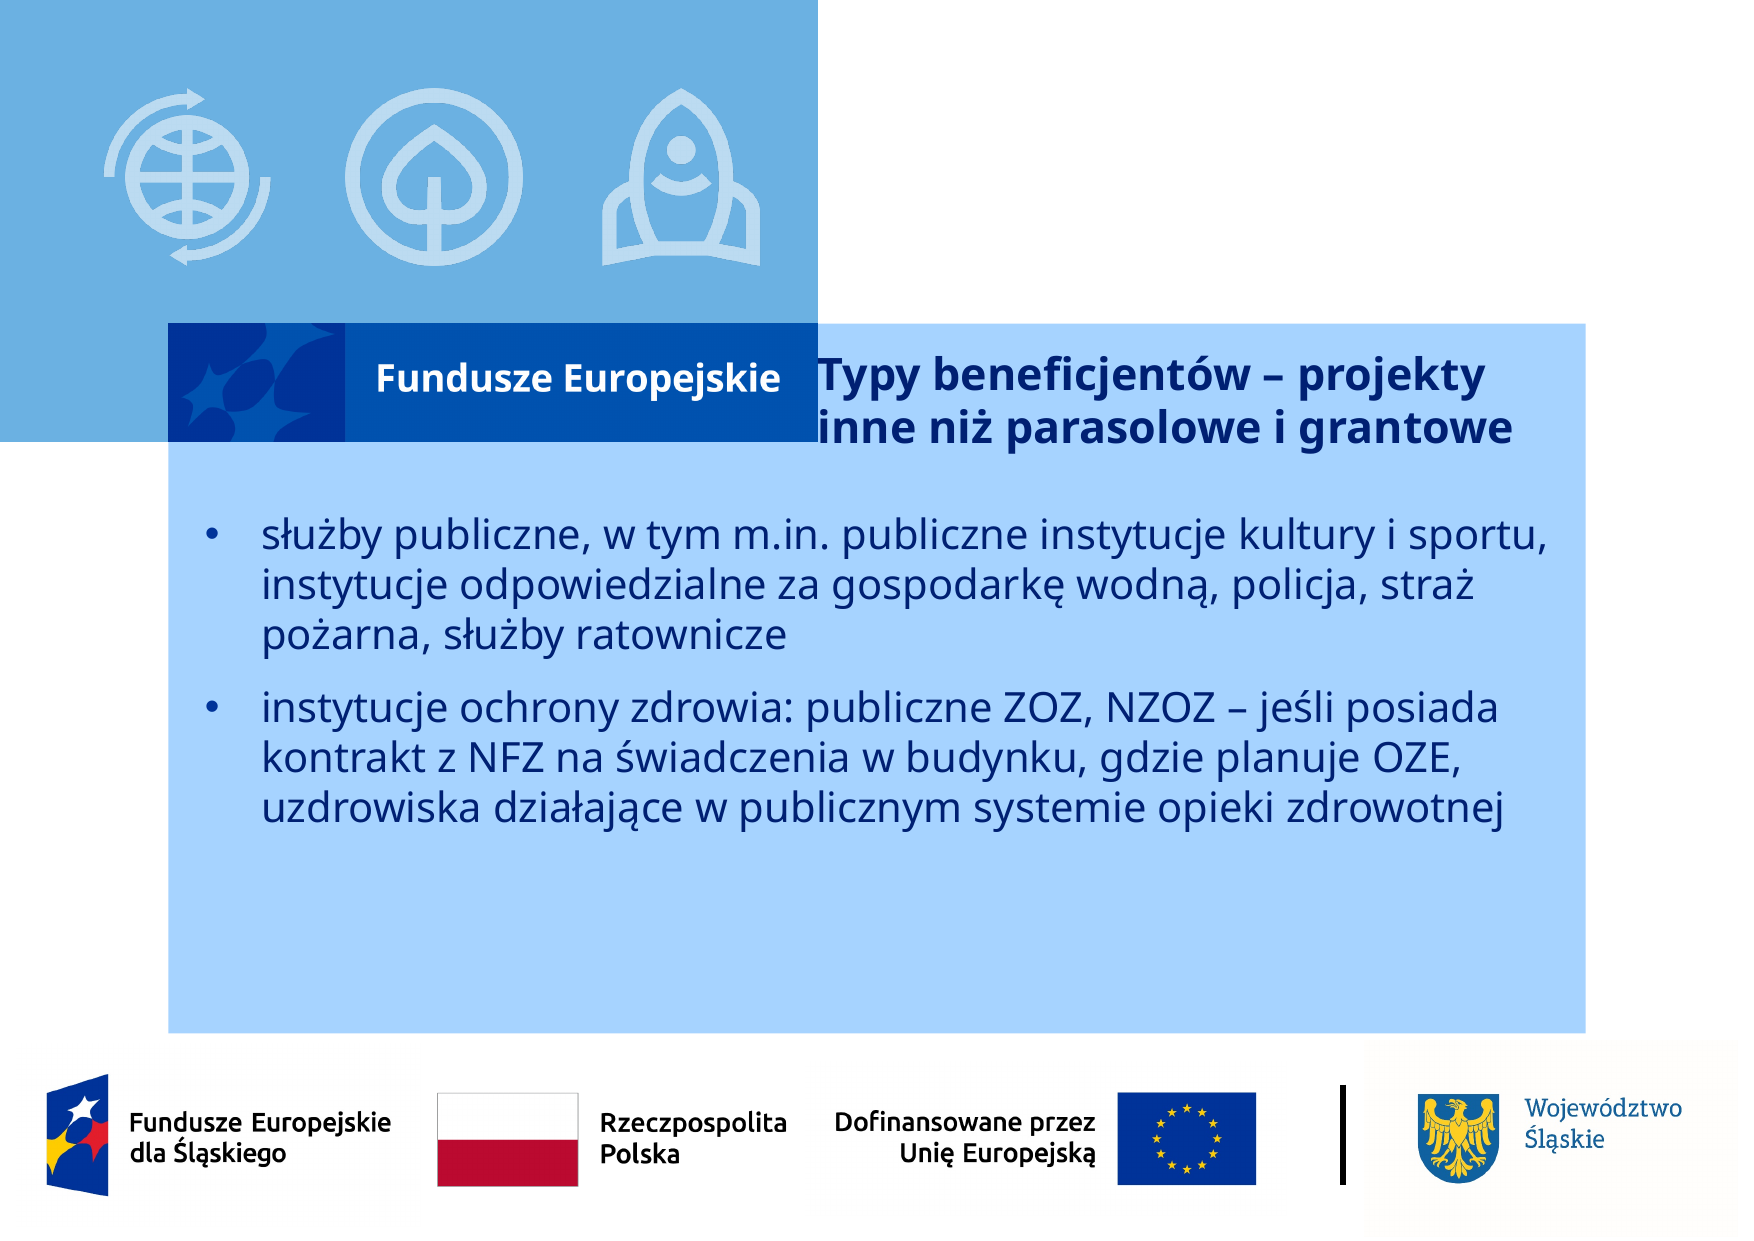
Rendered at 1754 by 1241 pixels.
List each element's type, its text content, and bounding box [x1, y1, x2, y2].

picture [16, 1043, 1287, 1227]
subtitle służby publiczne, w tym m.in. publiczne instytucje kultury i sportu, instytucje odpowiedzialne za gospodarkę wodną, policja, straż pożarna, służby ratownicze instytucje ochrony zdrowia: publiczne ZOZ, NZOZ – jeśli posiada kontrakt z NFZ na świadczenia w budynku, gdzie planuje OZE, uzdrowiska działające w publicznym systemie opieki zdrowotnej [204, 507, 1549, 994]
title Typy beneficjentów – projekty inne niż parasolowe i grantowe [817, 345, 1567, 487]
picture [168, 323, 818, 442]
picture [1364, 1040, 1738, 1237]
